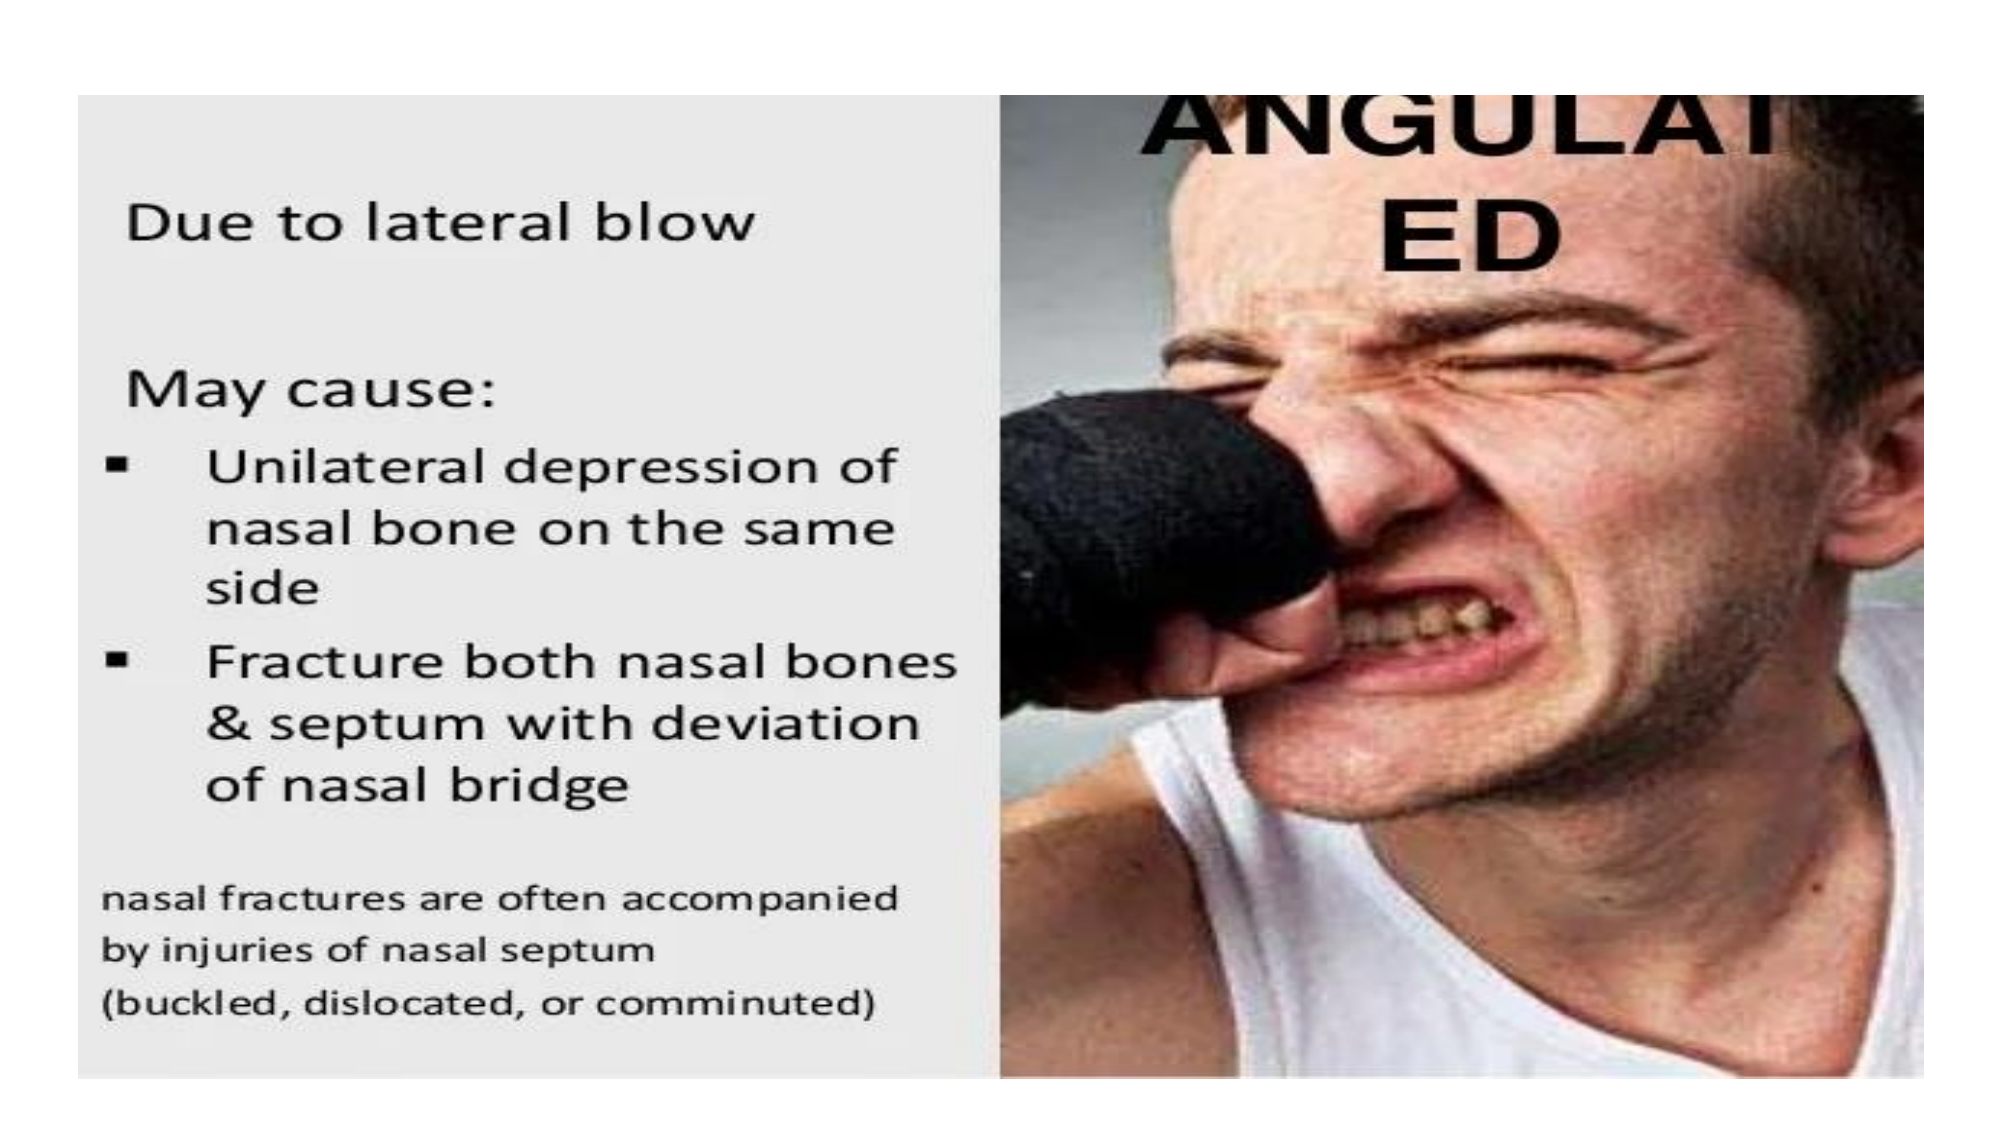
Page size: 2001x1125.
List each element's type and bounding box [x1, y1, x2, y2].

text_box [78, 95, 1924, 1079]
